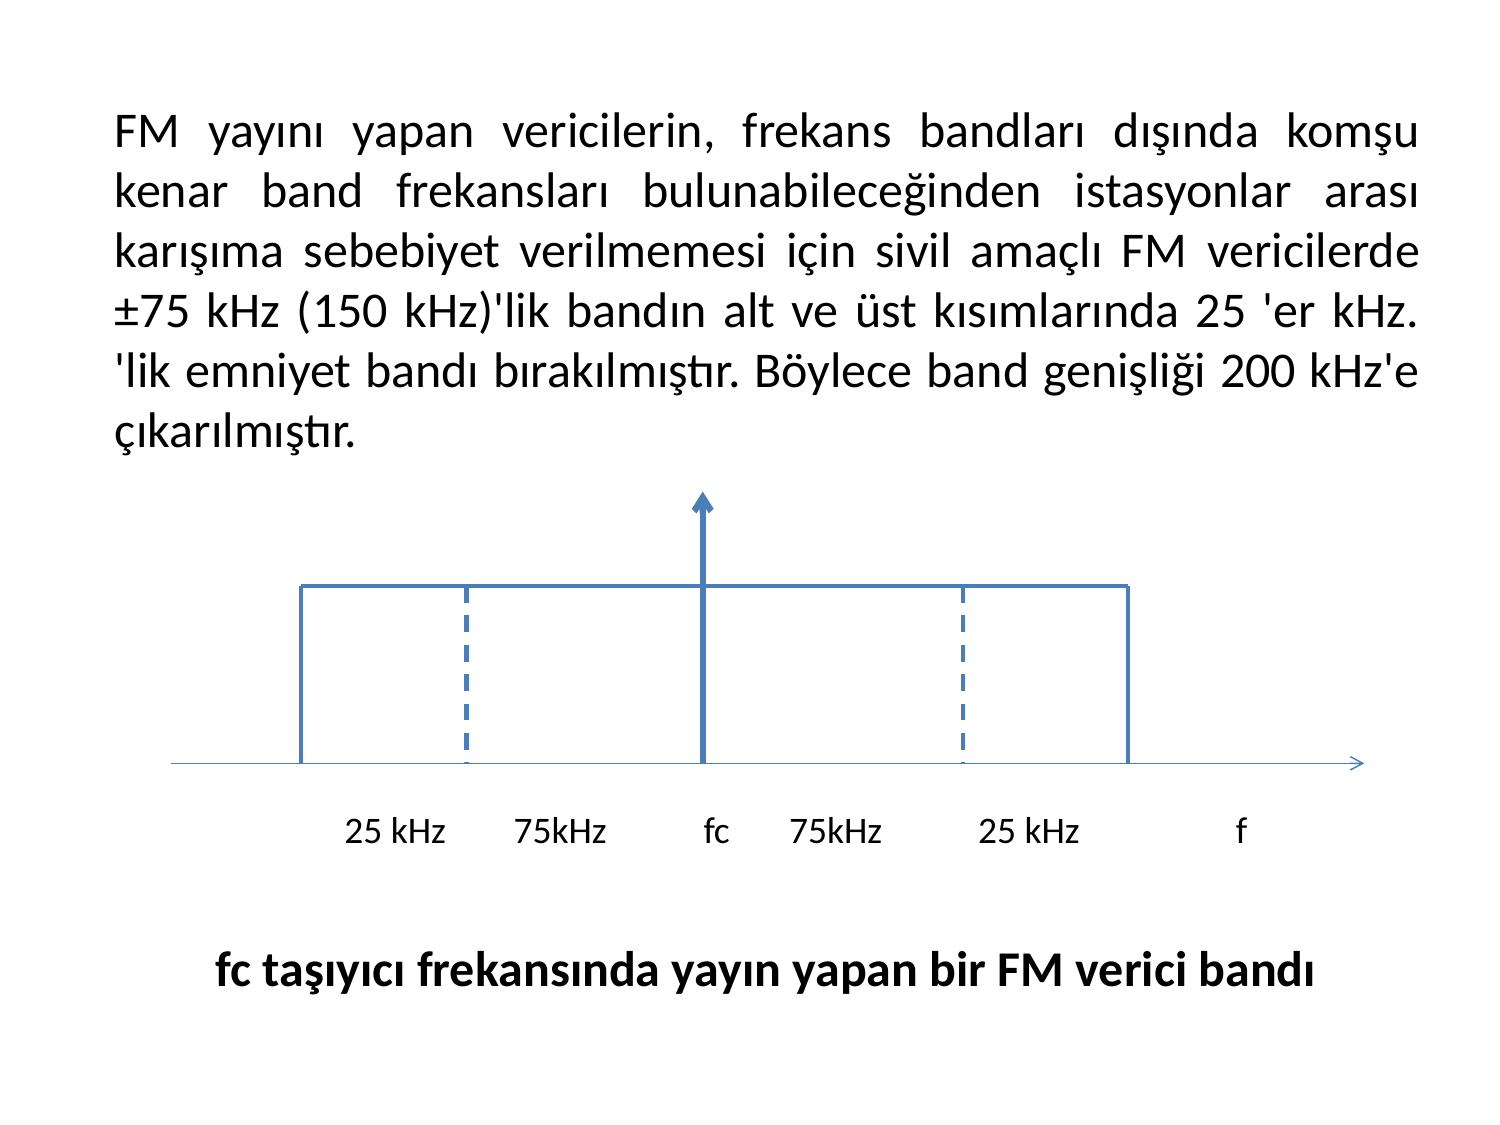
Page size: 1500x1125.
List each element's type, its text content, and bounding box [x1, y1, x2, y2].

text_box fc taşıyıcı frekansında yayın yapan bir FM verici bandı [171, 928, 1365, 1004]
text_box FM yayını yapan vericilerin, frekans bandları dışında komşu kenar band frekansları bulunabileceğinden istasyonlar arası karışıma sebebiyet verilmemesi için sivil amaçlı FM vericilerde ±75 kHz (150 kHz)'lik bandın alt ve üst kısımlarında 25 'er kHz. 'lik emniyet bandı bırakılmıştır. Böylece band genişliği 200 kHz'e çıkarılmıştır. [100, 89, 1436, 465]
text_box 25 kHz 75kHz fc 75kHz 25 kHz f [171, 798, 1388, 859]
